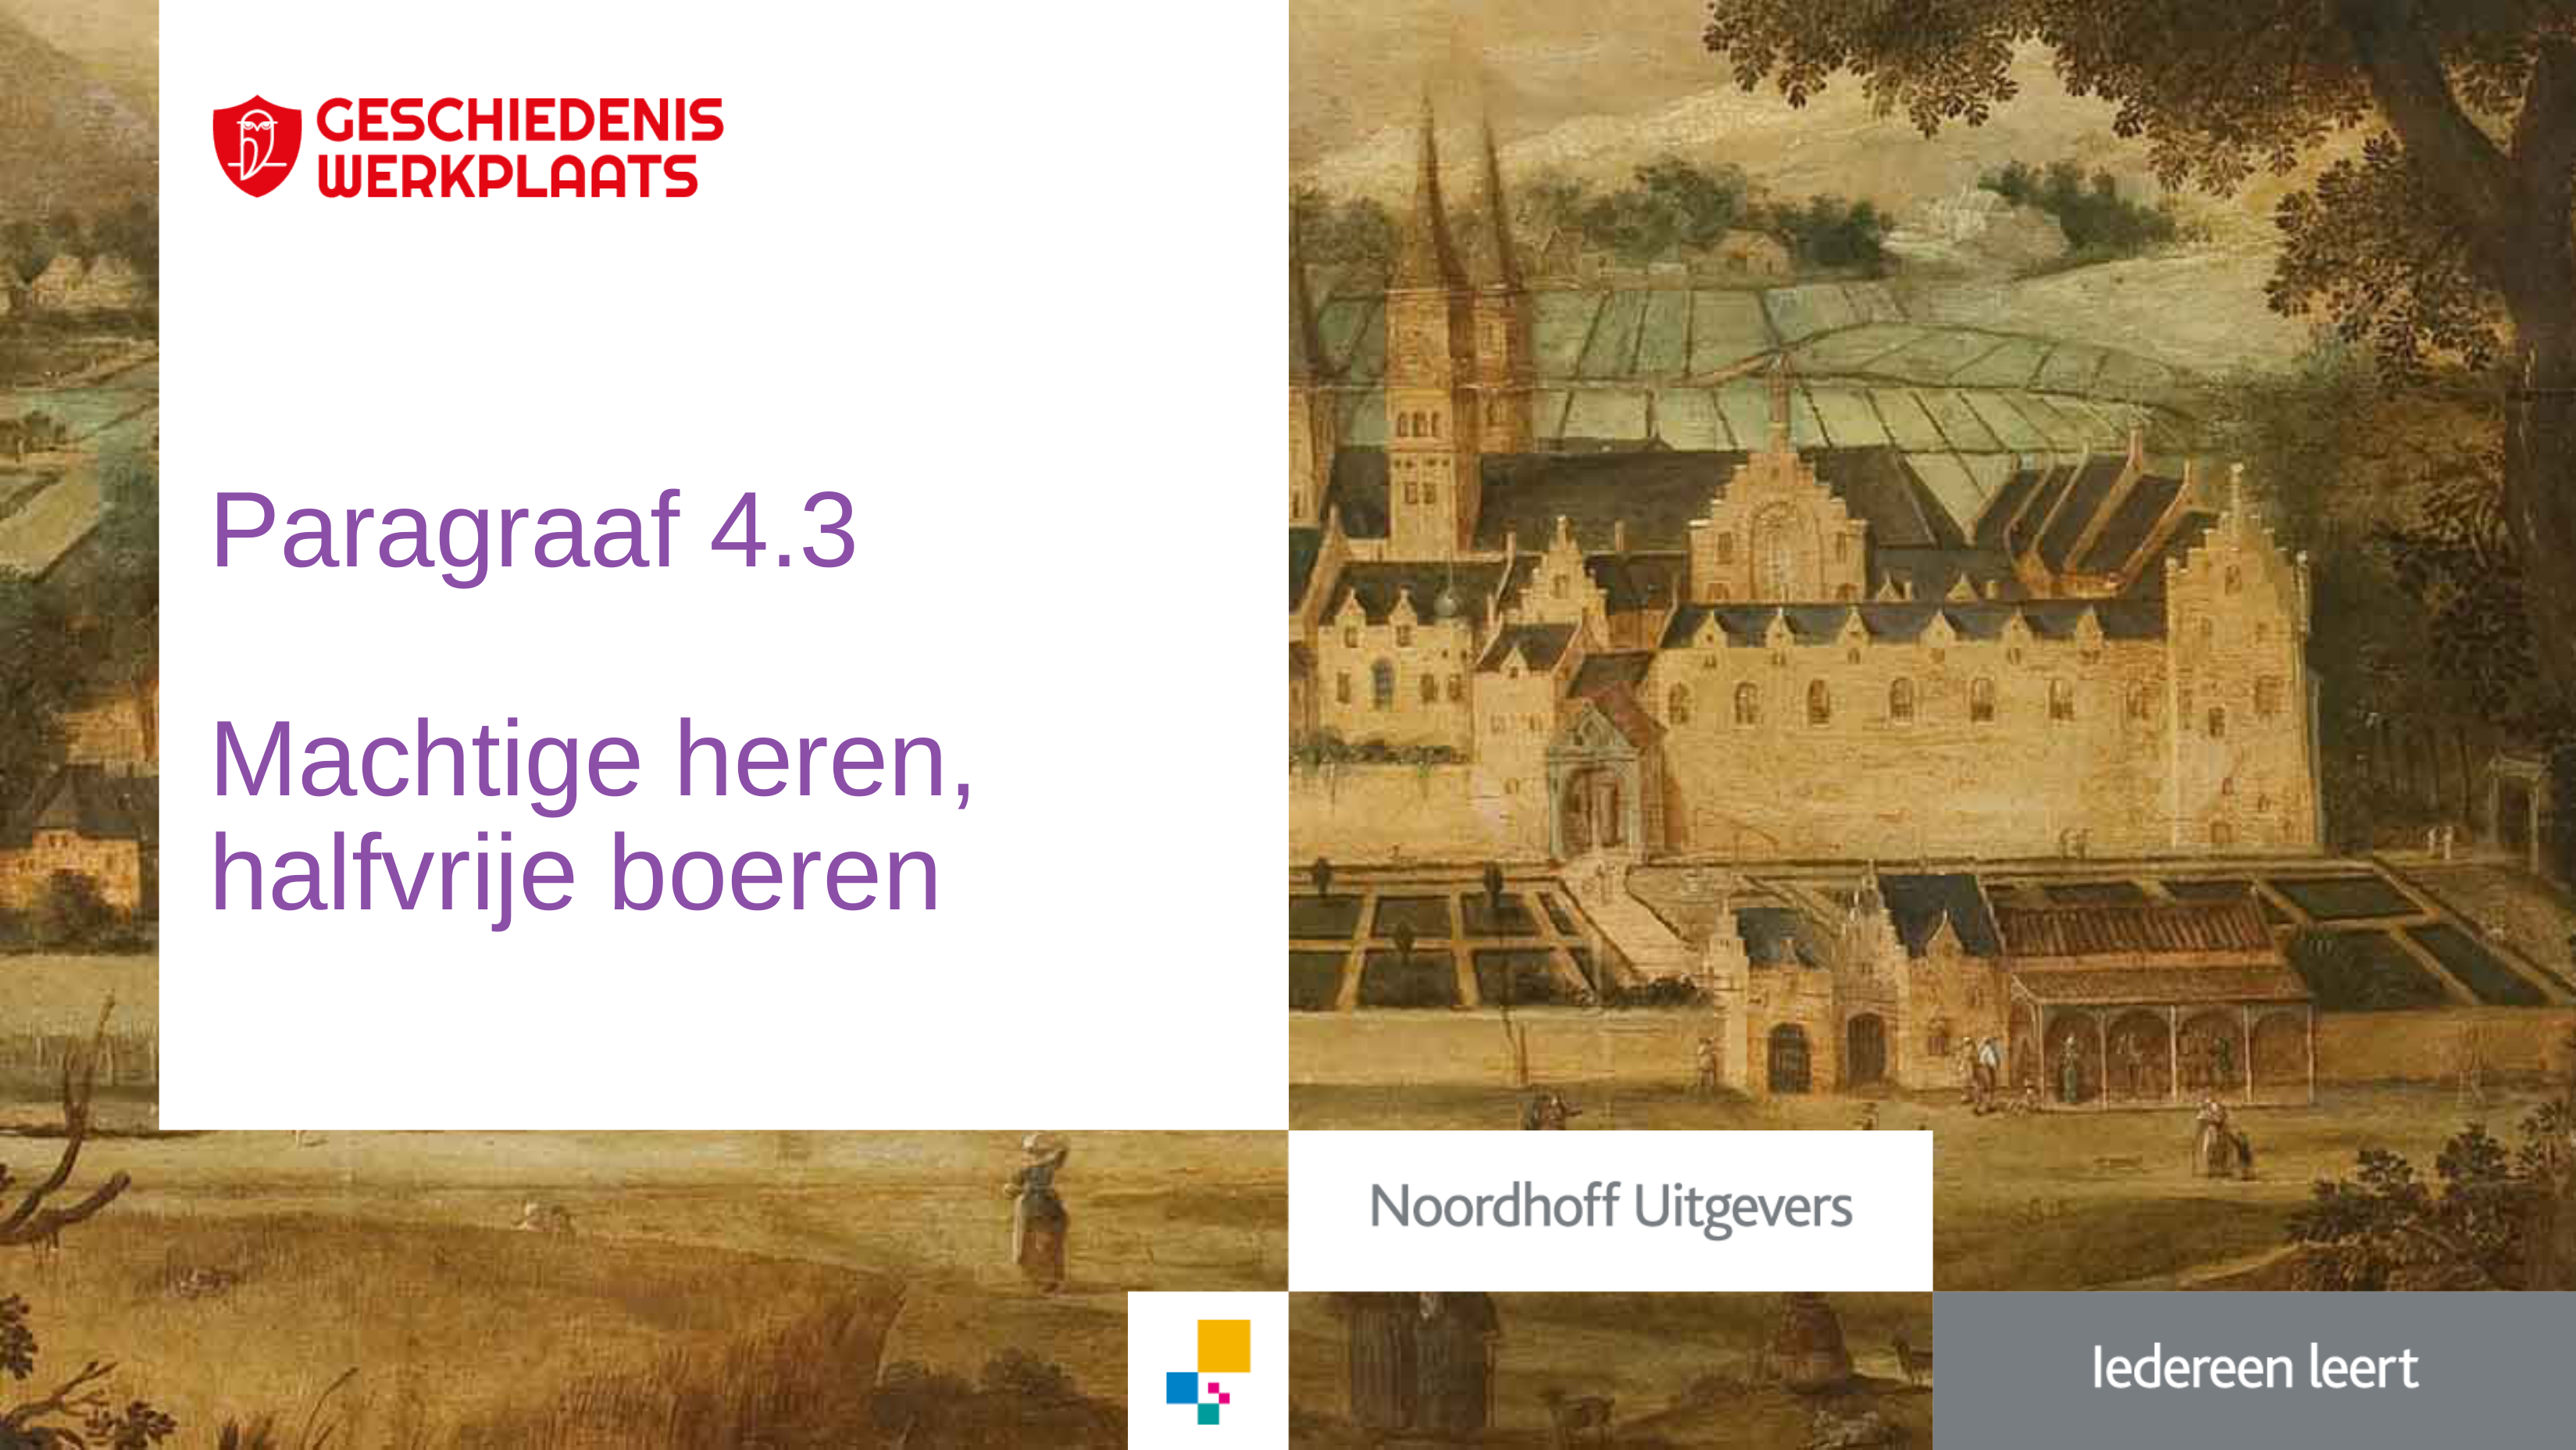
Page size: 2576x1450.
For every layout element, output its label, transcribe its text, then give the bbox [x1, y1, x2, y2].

picture [159, 0, 1185, 293]
picture [0, 0, 2576, 1450]
title Paragraaf 4.3 Machtige heren, halfvrije boeren [159, 322, 1289, 968]
